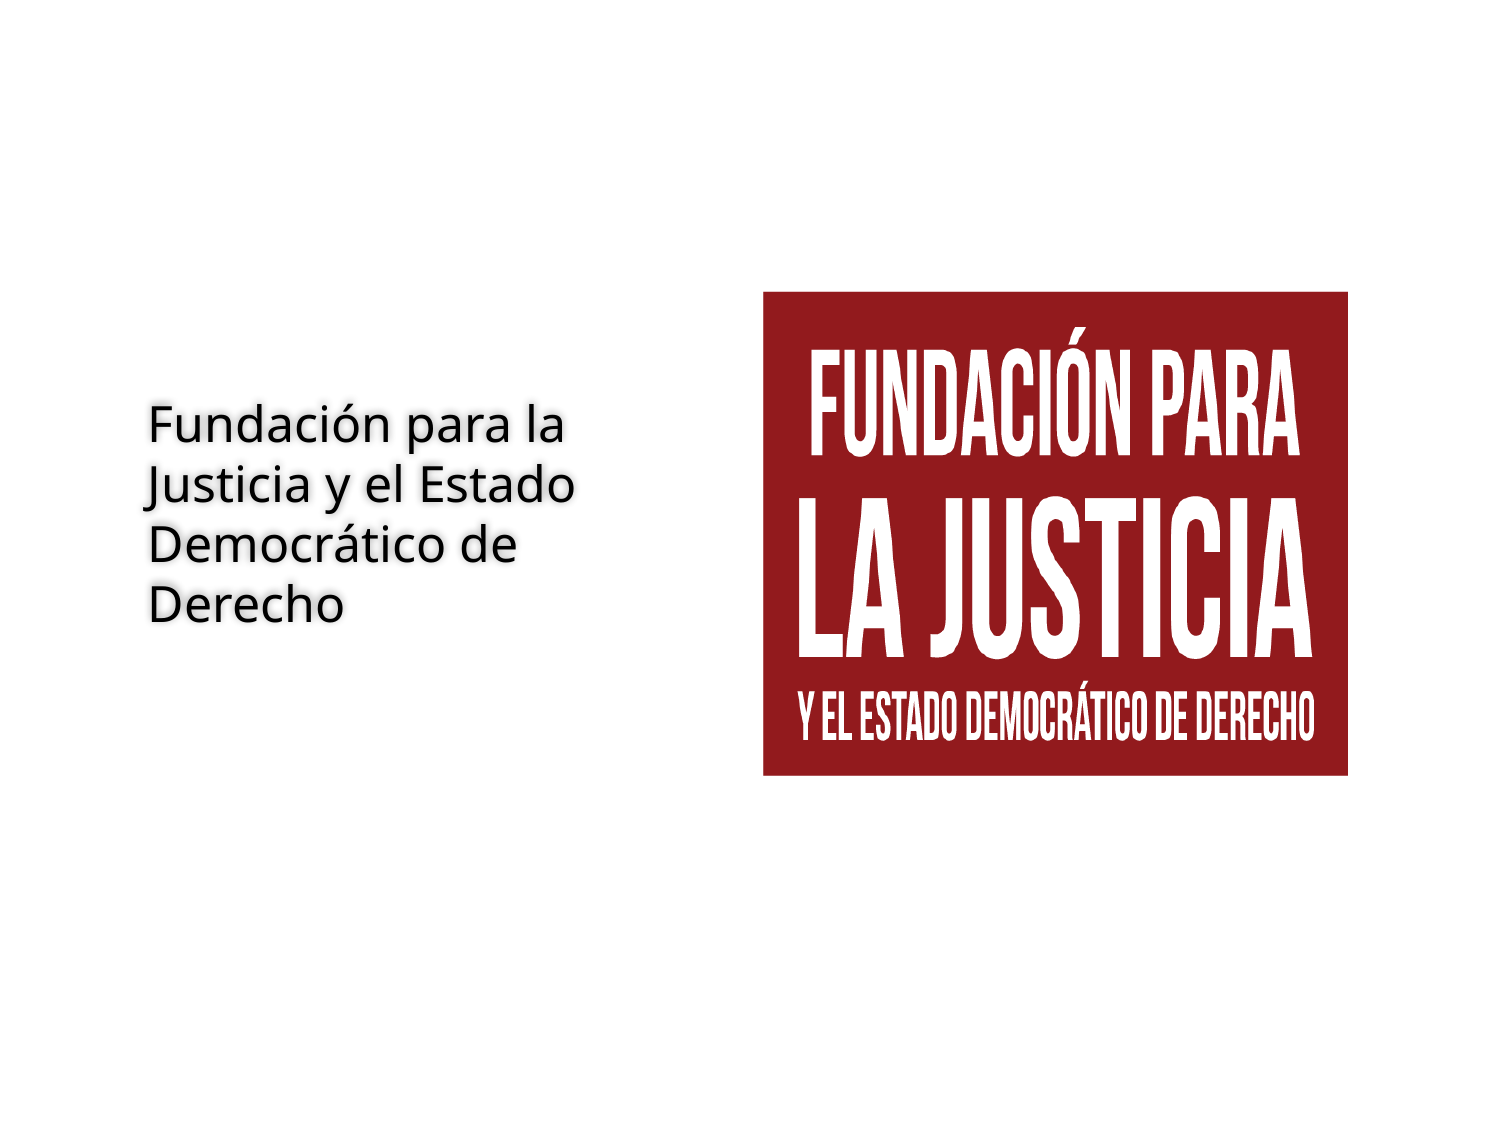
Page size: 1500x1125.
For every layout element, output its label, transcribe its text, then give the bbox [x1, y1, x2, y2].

picture [761, 290, 1349, 777]
list Fundación para la Justicia y el Estado Democrático de Derecho [132, 384, 708, 962]
